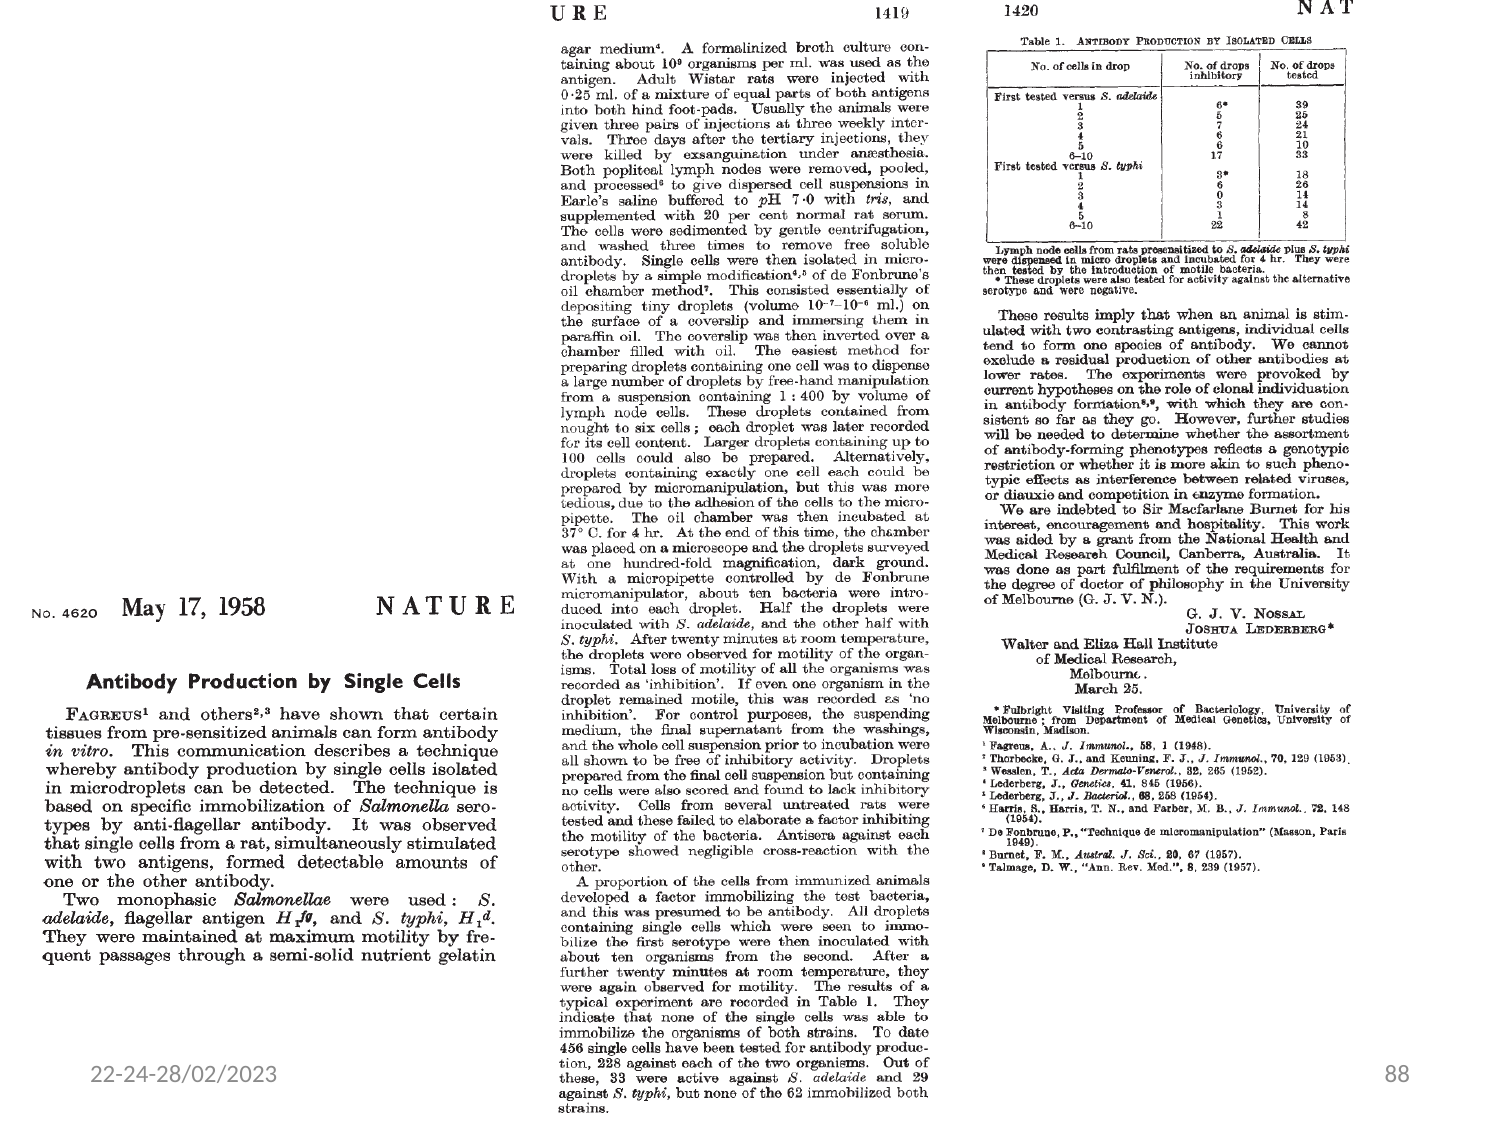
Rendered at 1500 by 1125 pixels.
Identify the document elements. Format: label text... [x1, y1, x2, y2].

picture [549, 1, 938, 1120]
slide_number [75, 1042, 425, 1103]
picture [974, 0, 1354, 876]
slide_number 88 [1074, 1042, 1425, 1103]
picture [37, 658, 505, 977]
picture [24, 587, 522, 625]
